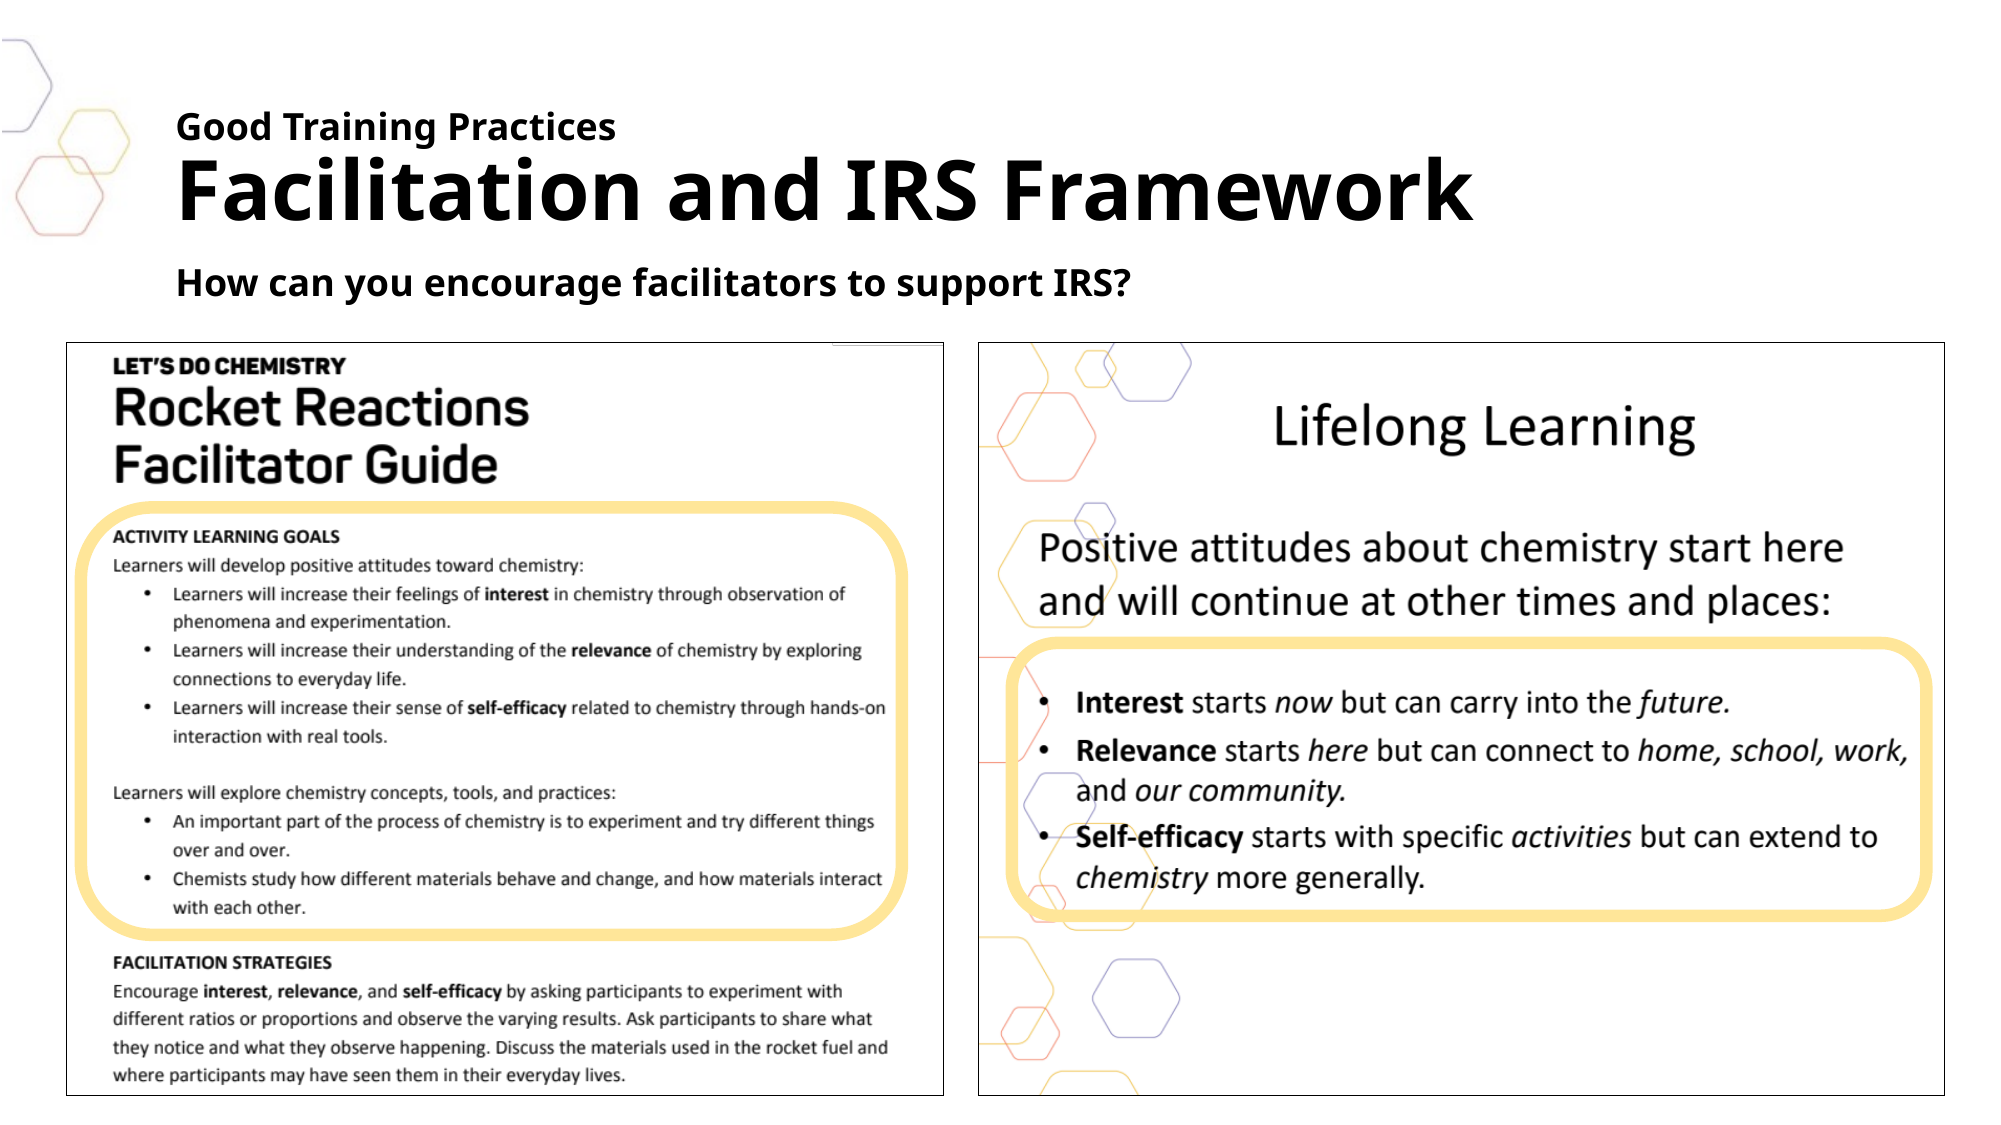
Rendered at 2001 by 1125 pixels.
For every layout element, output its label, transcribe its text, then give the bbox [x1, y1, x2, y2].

picture [977, 342, 1946, 1096]
picture [1, 35, 138, 246]
title Good Training Practices Facilitation and IRS Framework [160, 0, 1587, 246]
picture [66, 342, 944, 1096]
list How can you encourage facilitators to support IRS? [160, 251, 1157, 328]
